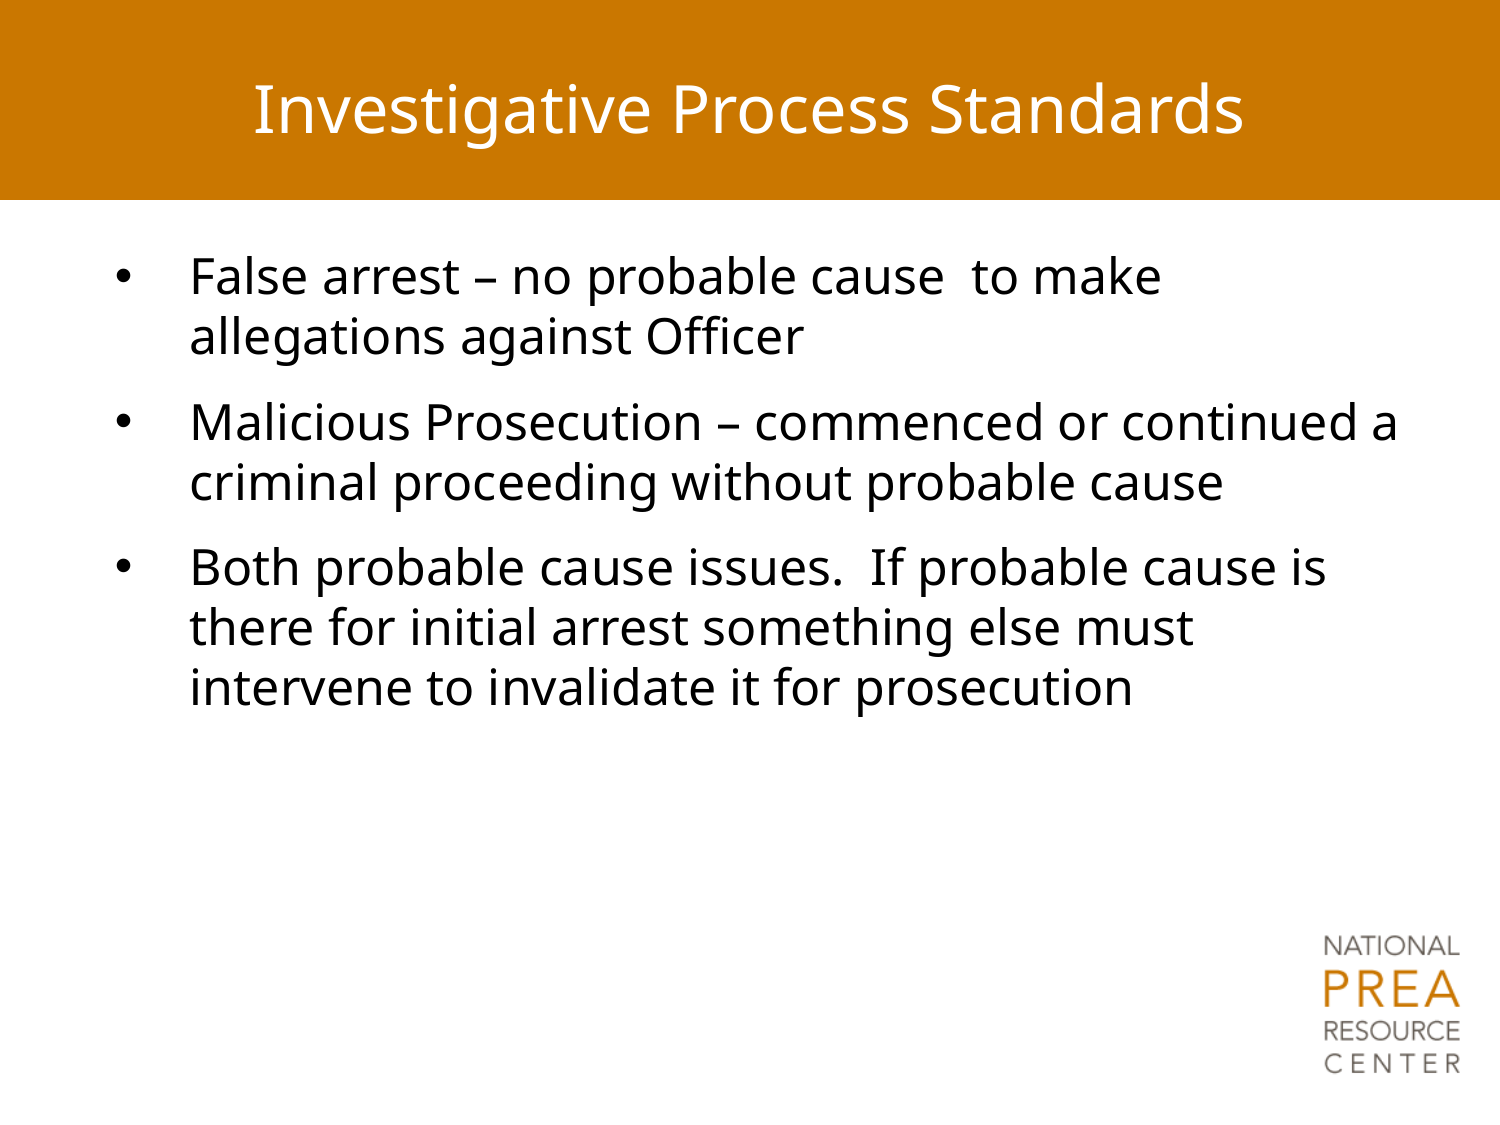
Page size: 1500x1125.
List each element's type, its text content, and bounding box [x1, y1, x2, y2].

list False arrest – no probable cause to make allegations against Officer Malicious Prosecution – commenced or continued a criminal proceeding without probable cause Both probable cause issues. If probable cause is there for initial arrest something else must intervene to invalidate it for prosecution [99, 237, 1425, 963]
picture [1312, 924, 1474, 1086]
title Investigative Process Standards [75, 13, 1425, 200]
